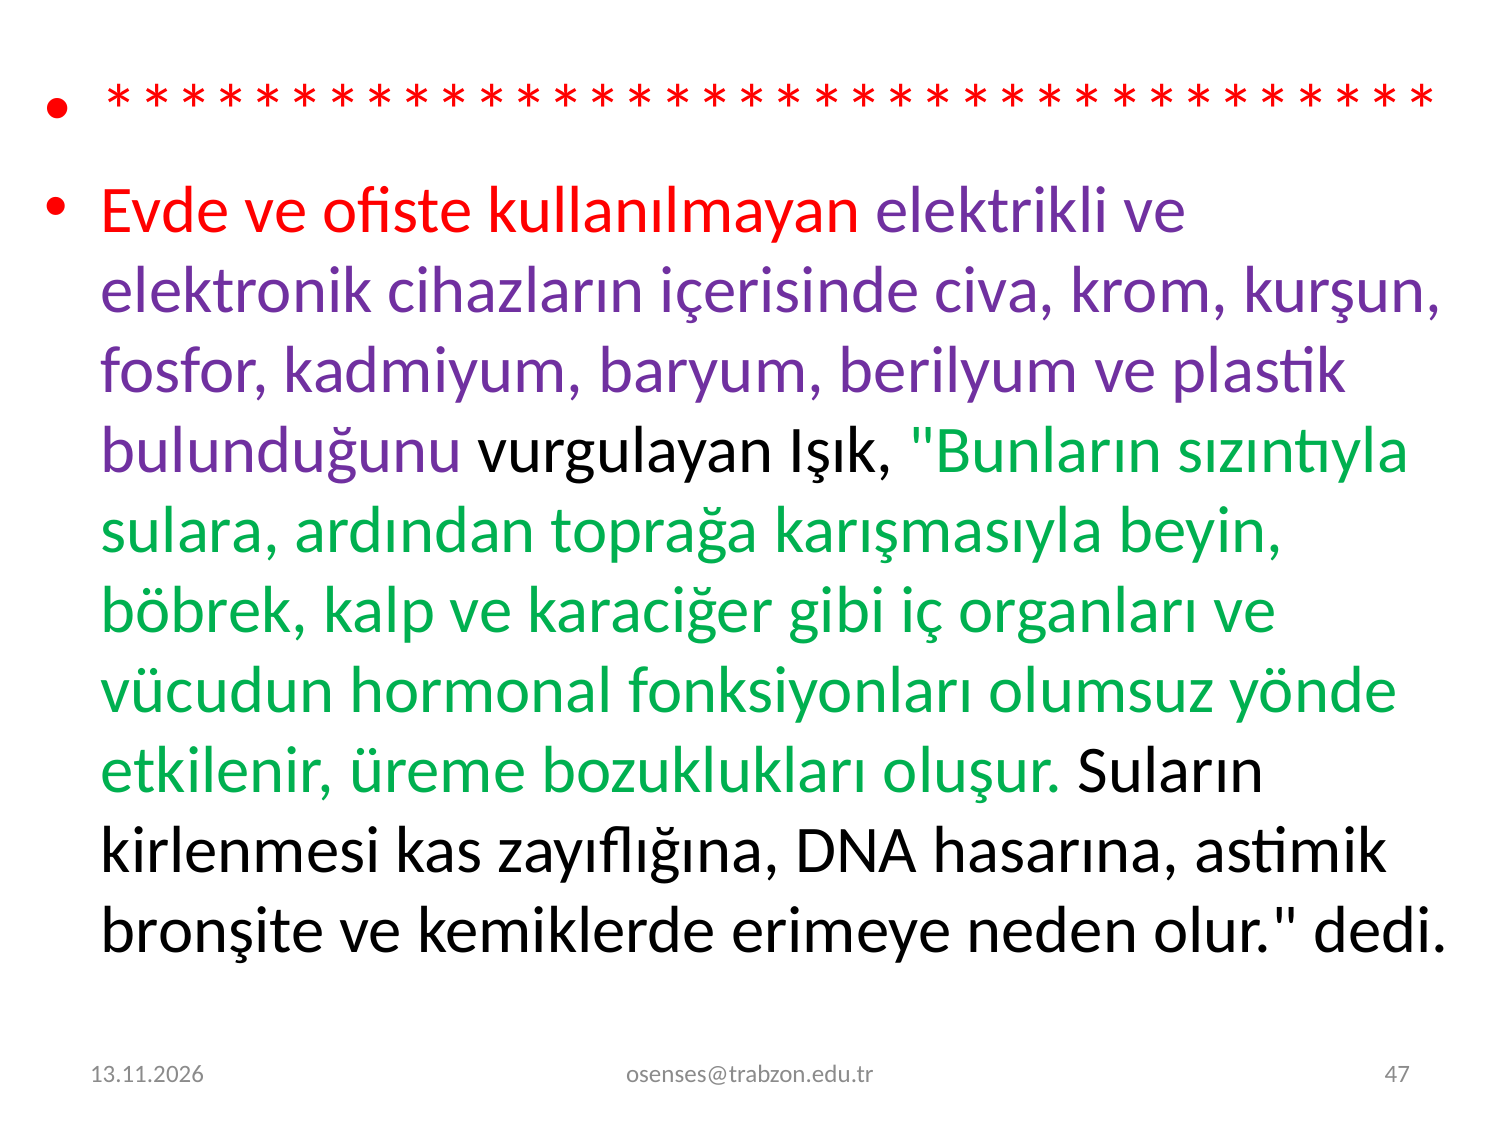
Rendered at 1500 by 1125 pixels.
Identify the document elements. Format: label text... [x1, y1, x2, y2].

list ************************************ Evde ve ofiste kullanılmayan elektrikli ve elektronik cihazların içerisinde civa, krom, kurşun, fosfor, kadmiyum, baryum, berilyum ve plastik bulunduğunu vurgulayan Işık, "Bunların sızıntıyla sulara, ardından toprağa karışmasıyla beyin, böbrek, kalp ve karaciğer gibi iç organları ve vücudun hormonal fonksiyonları olumsuz yönde etkilenir, üreme bozuklukları oluşur. Suların kirlenmesi kas zayıflığına, DNA hasarına, astimik bronşite ve kemiklerde erimeye neden olur." dedi. [29, 54, 1471, 1071]
slide_number 47 [1074, 1042, 1425, 1103]
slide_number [75, 1042, 425, 1103]
footer osenses@trabzon.edu.tr [512, 1042, 988, 1103]
